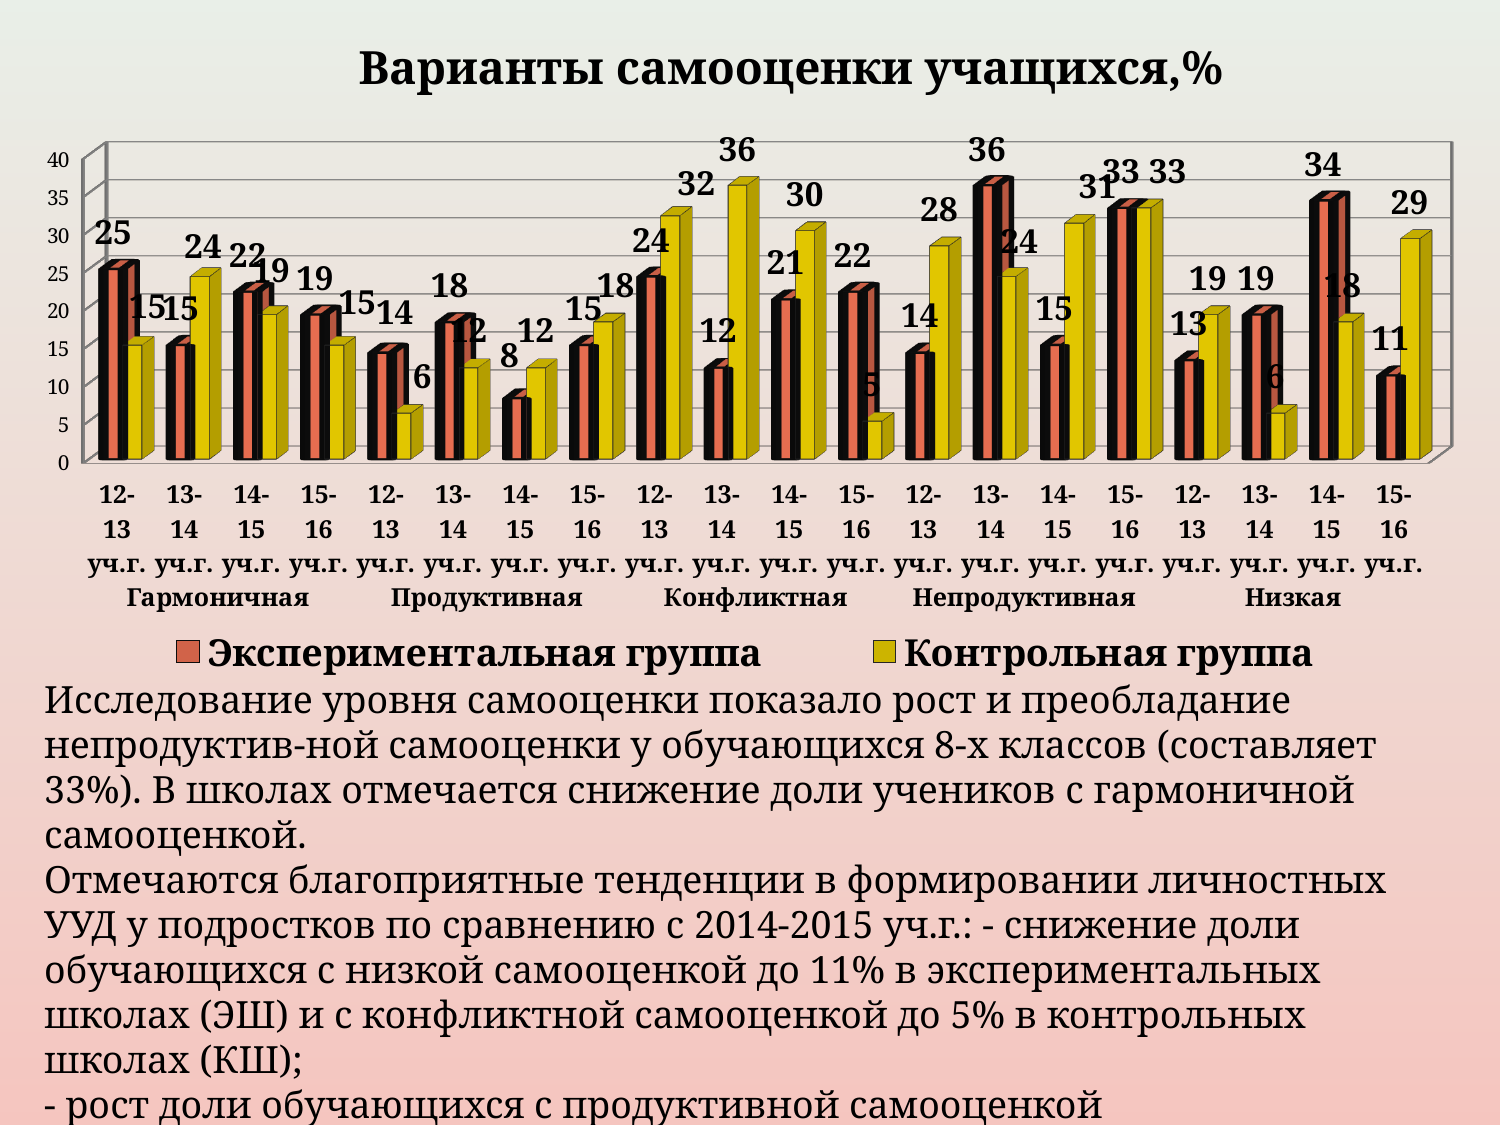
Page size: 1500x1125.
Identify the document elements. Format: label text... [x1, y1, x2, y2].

chart [17, 126, 1483, 705]
text_box Исследование уровня самооценки показало рост и преобладание непродуктив-ной самооценки у обучающихся 8-х классов (составляет 33%). В школах отмечается снижение доли учеников с гармоничной самооценкой. Отмечаются благоприятные тенденции в формировании личностных УУД у подростков по сравнению с 2014-2015 уч.г.: - снижение доли обучающихся с низкой самооценкой до 11% в экспериментальных школах (ЭШ) и с конфликтной самооценкой до 5% в контрольных школах (КШ); - рост доли обучающихся с продуктивной самооценкой (сбалансированным отношением к различным сторонам своей личности) на 7% в ЭШ и на 6% в КШ. [29, 715, 1471, 1125]
text_box Варианты самооценки учащихся,% [147, 30, 1435, 101]
